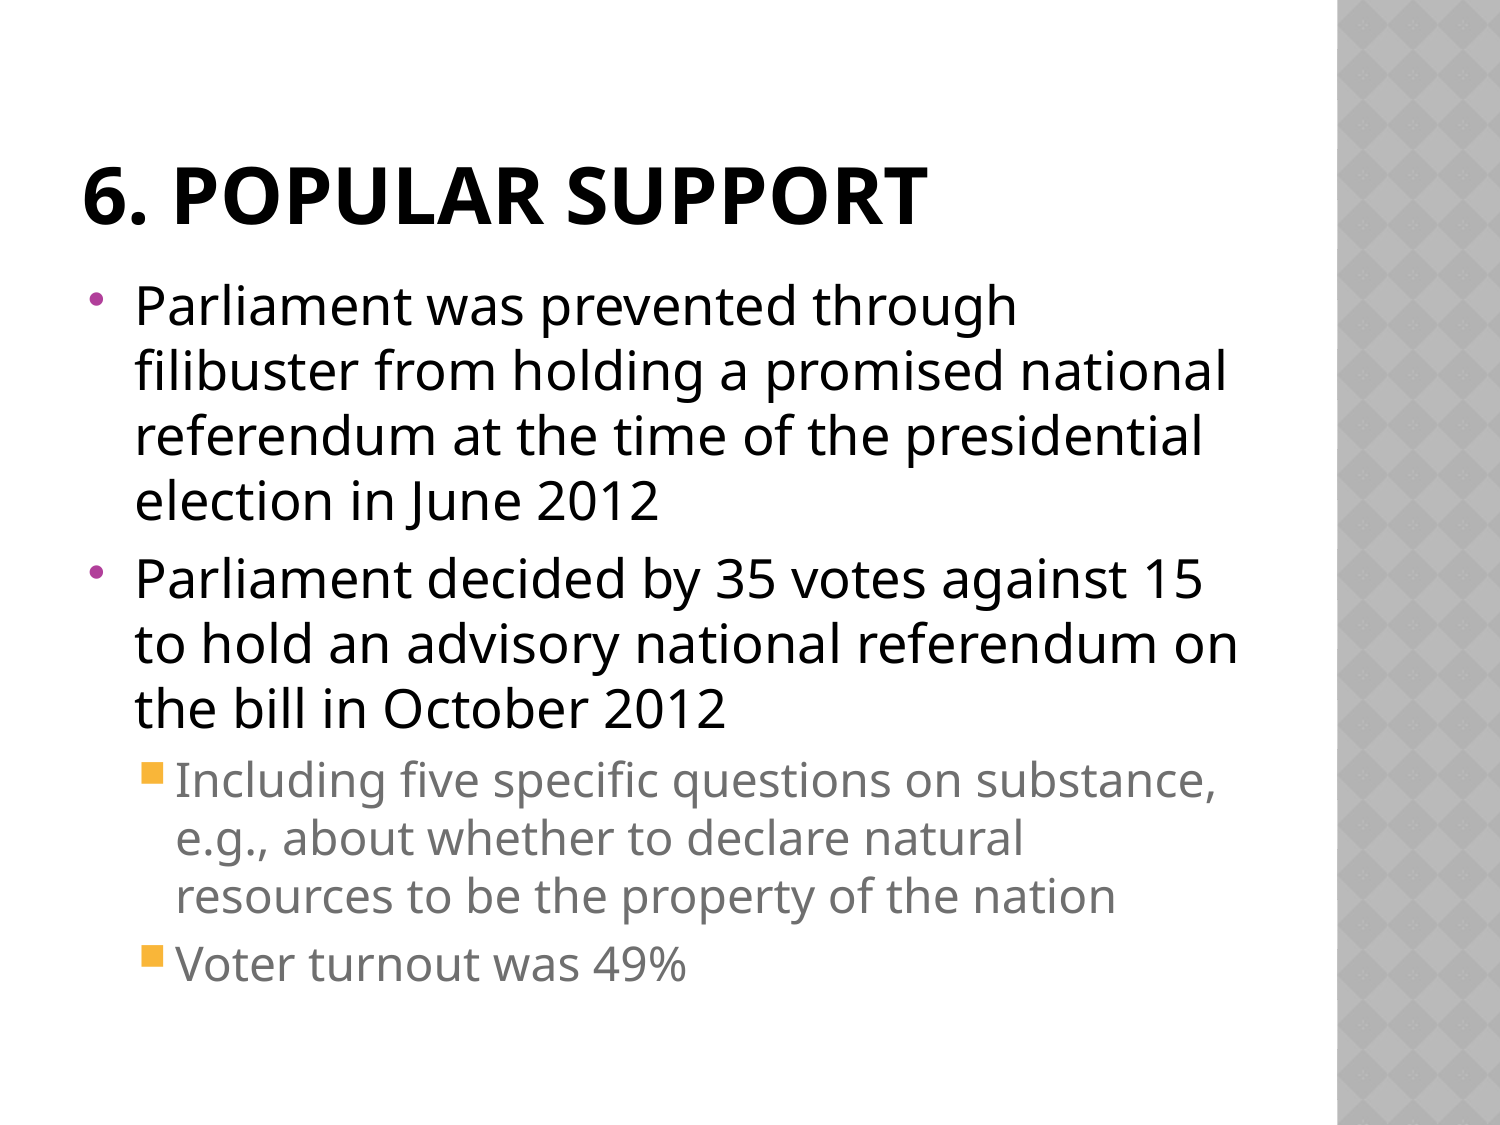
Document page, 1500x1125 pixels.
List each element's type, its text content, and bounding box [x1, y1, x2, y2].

list Parliament was prevented through filibuster from holding a promised national referendum at the time of the presidential election in June 2012 Parliament decided by 35 votes against 15 to hold an advisory national referendum on the bill in October 2012 Including five specific questions on substance, e.g., about whether to declare natural resources to be the property of the nation Voter turnout was 49% [75, 264, 1263, 1094]
title 6. Popular support [75, 52, 1263, 240]
